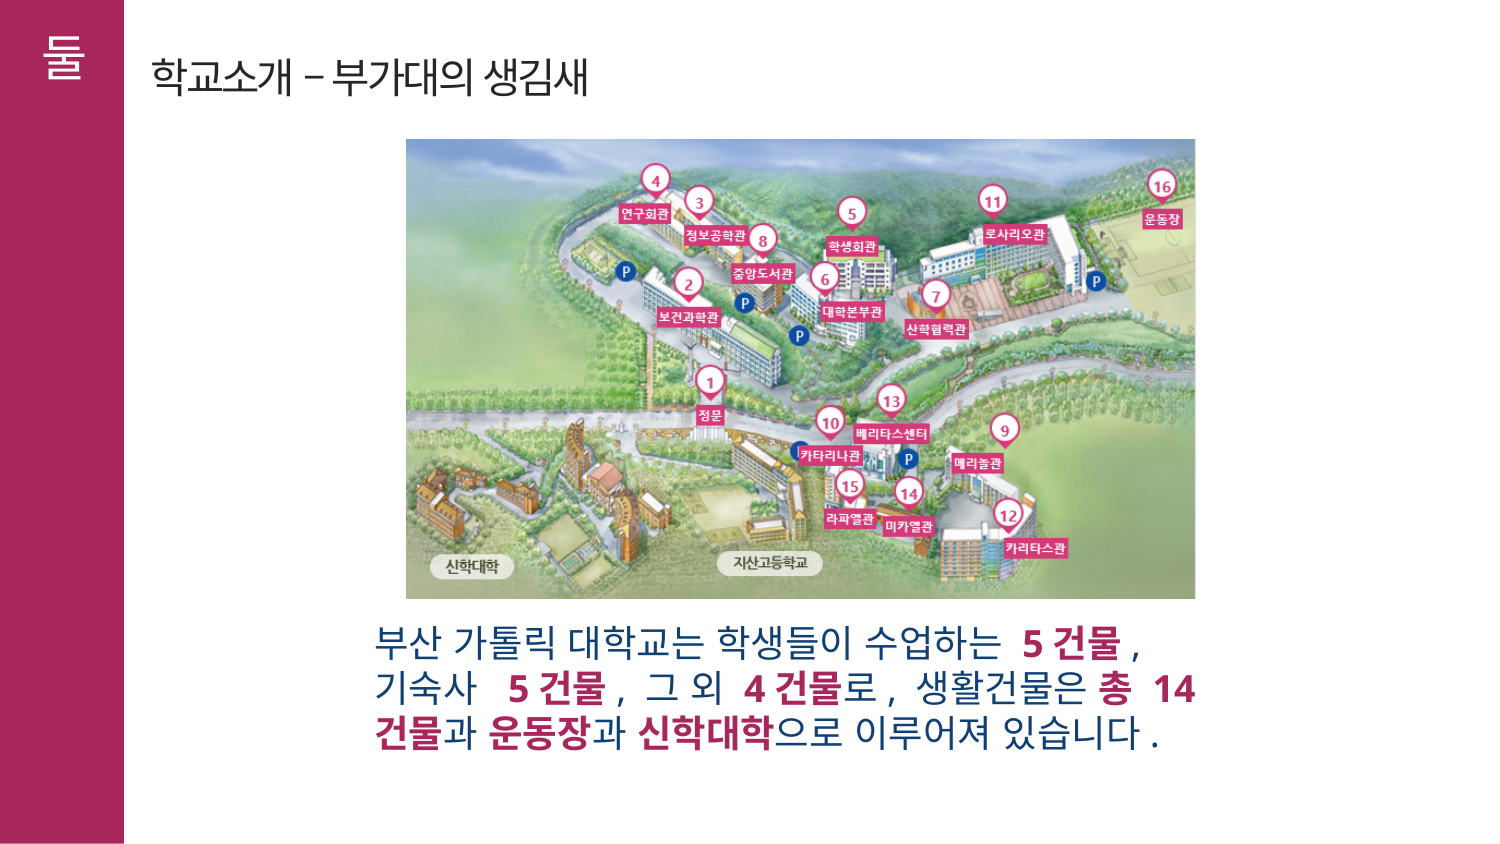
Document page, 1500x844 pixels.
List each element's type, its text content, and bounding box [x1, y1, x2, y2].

text_box 학교소개 – 부가대의 생김새 [135, 0, 801, 110]
picture [406, 139, 1196, 600]
text_box [0, 0, 126, 844]
text_box 부산 가톨릭 대학교는 학생들이 수업하는 5건물, 기숙사 5건물, 그 외 4건물로, 생활건물은 총 14건물과 운동장과 신학대학으로 이루어져 있습니다. [359, 612, 1293, 763]
text_box 둘 [26, 19, 113, 94]
